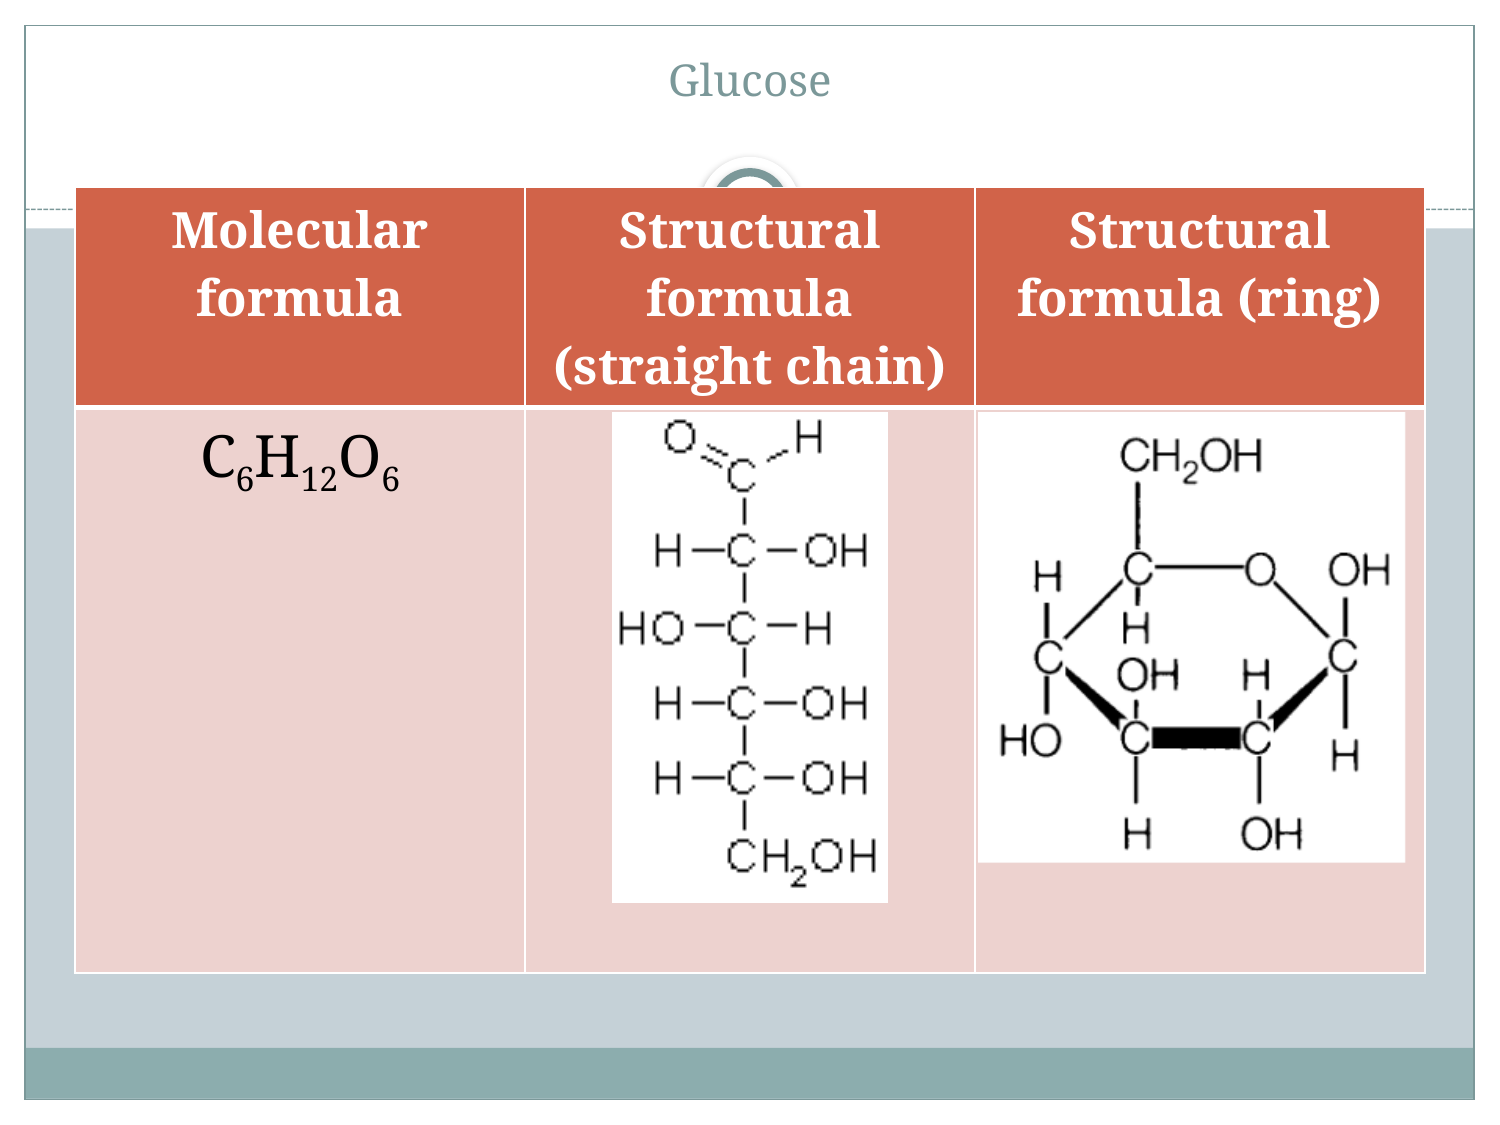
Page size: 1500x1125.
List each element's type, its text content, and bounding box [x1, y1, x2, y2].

table_header Structural formula (ring) [976, 188, 1424, 405]
table_header Structural formula (straight chain) [526, 188, 974, 405]
picture [978, 412, 1418, 874]
table_cell [976, 410, 1424, 972]
table_header Molecular formula [76, 188, 524, 405]
picture [612, 412, 888, 903]
table_cell C6H12O6 [76, 410, 524, 972]
table_cell [526, 410, 974, 972]
title Glucose [75, 45, 1425, 113]
